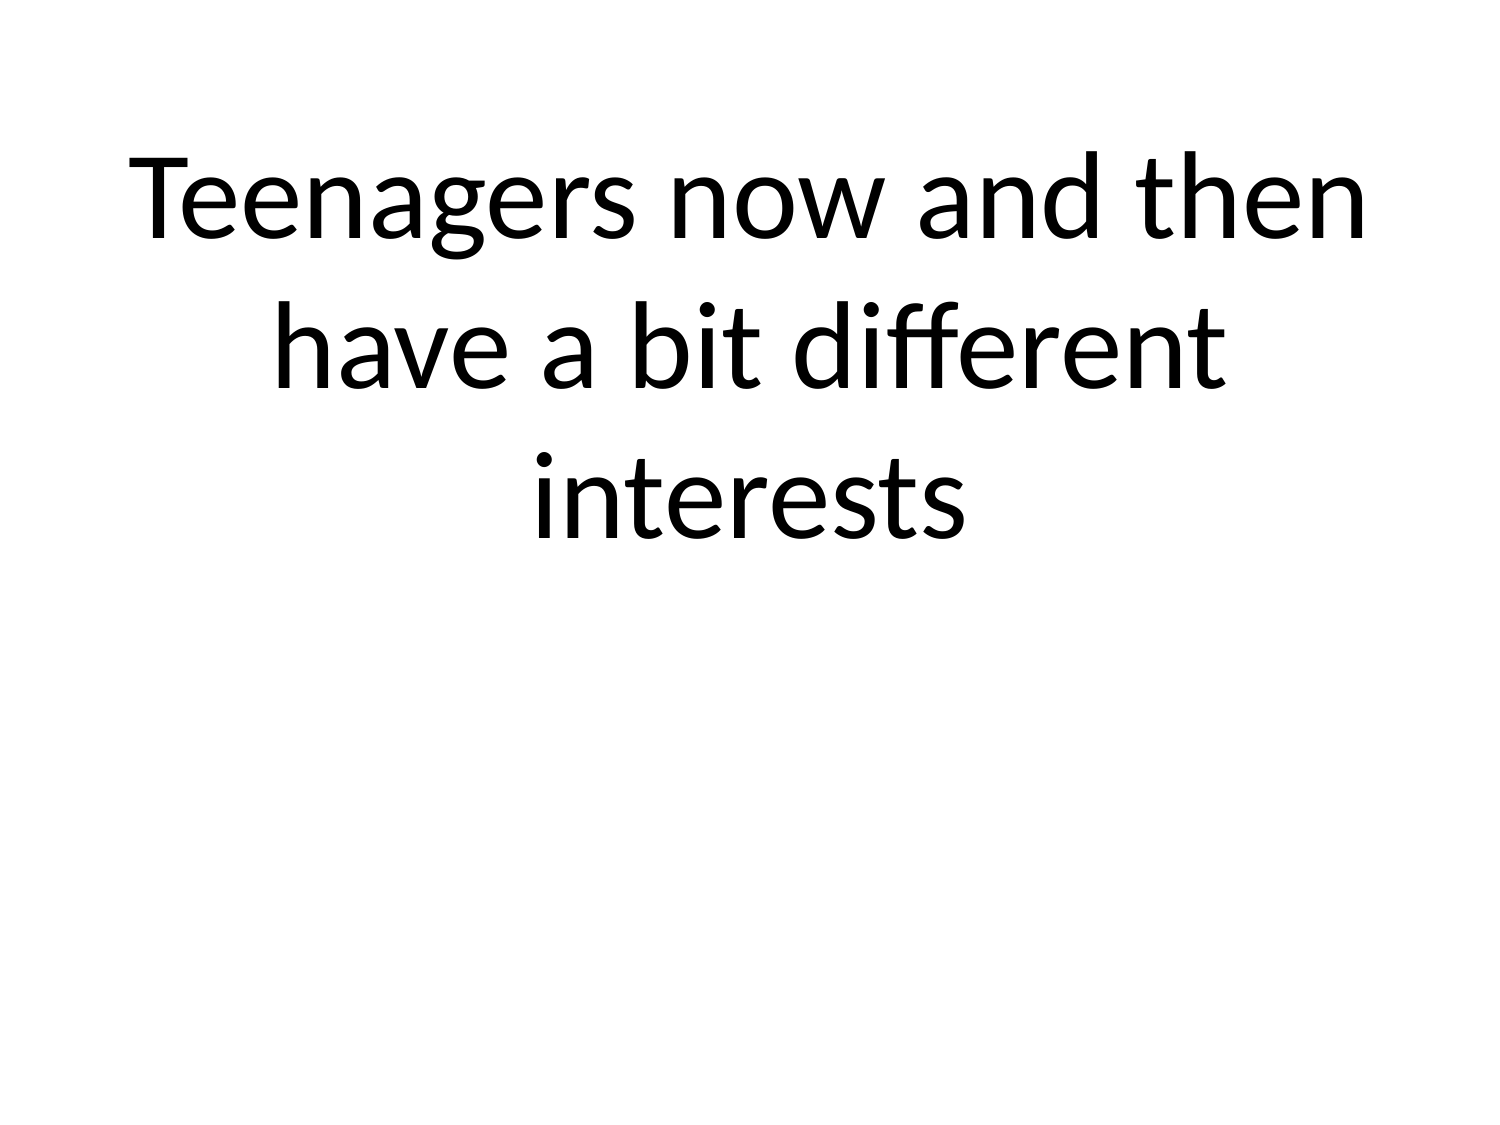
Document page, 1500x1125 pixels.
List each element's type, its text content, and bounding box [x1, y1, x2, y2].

title Teenagers now and then have a bit different interests [112, 149, 1388, 528]
